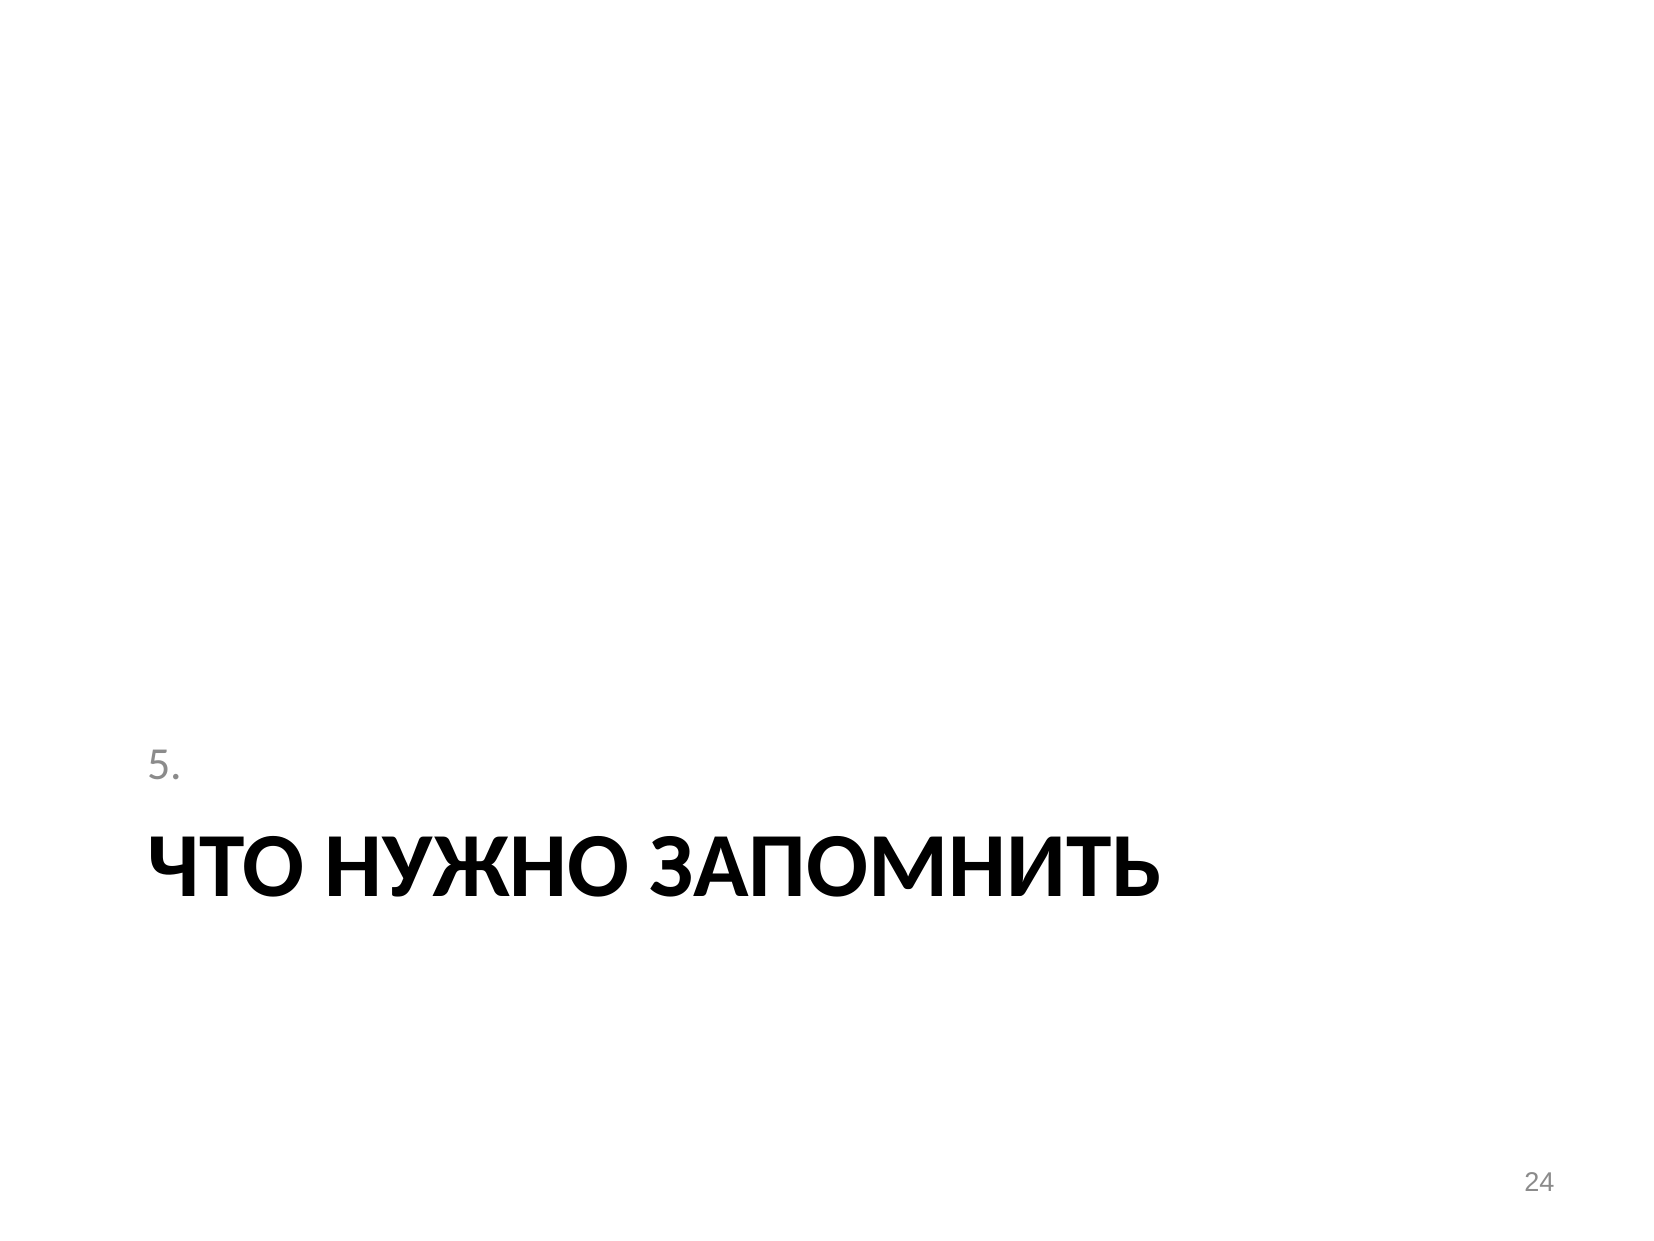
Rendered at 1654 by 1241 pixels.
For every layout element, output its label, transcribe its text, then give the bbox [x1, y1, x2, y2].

title что нужно запомнить [130, 797, 1537, 1044]
list 5. [130, 525, 1537, 797]
slide_number 24 [1185, 1149, 1571, 1216]
